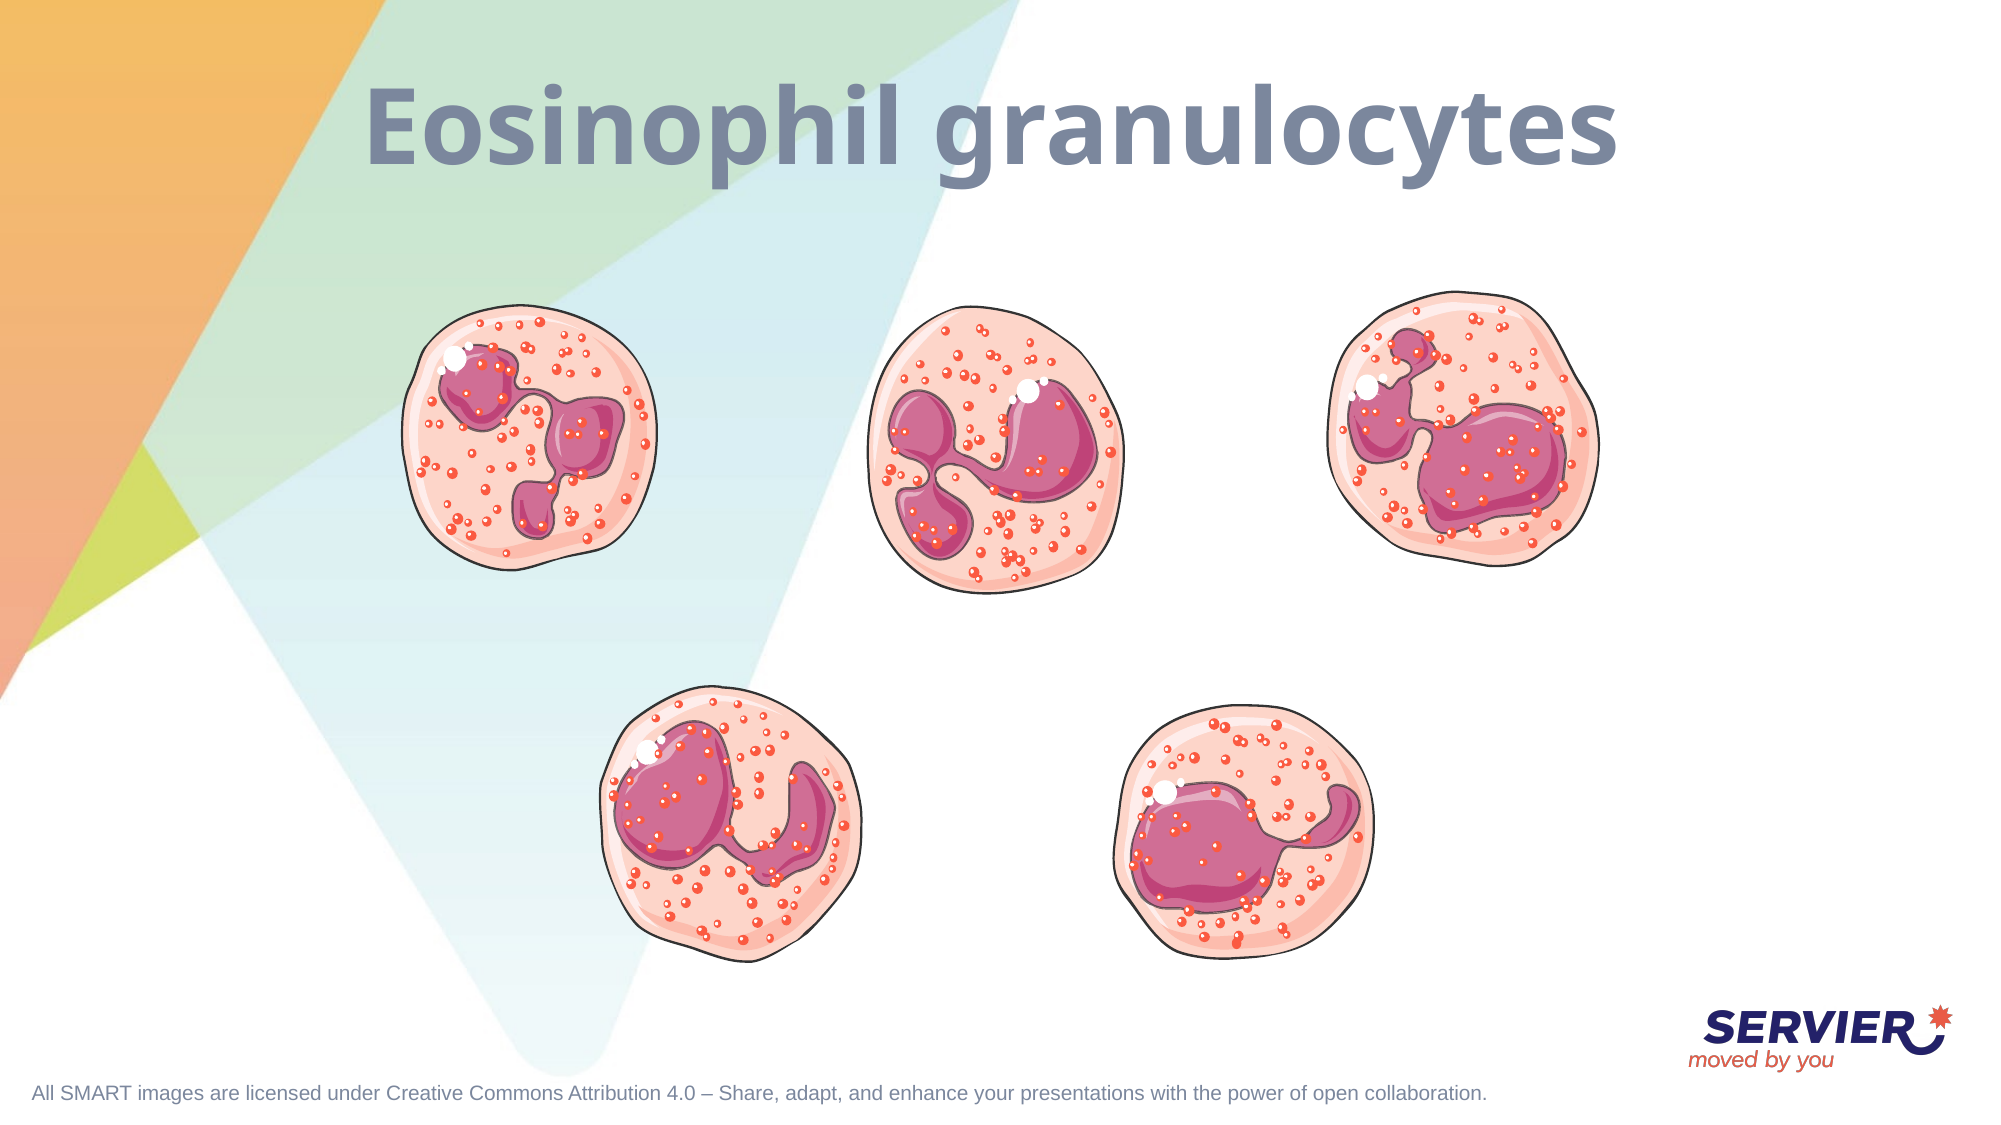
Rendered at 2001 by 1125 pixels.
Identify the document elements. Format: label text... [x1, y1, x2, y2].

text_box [1323, 290, 1601, 568]
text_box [399, 303, 662, 574]
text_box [866, 302, 1126, 602]
title Eosinophil granulocytes [55, 12, 1927, 232]
picture [0, 0, 2001, 1125]
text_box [597, 678, 863, 965]
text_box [1111, 703, 1376, 961]
